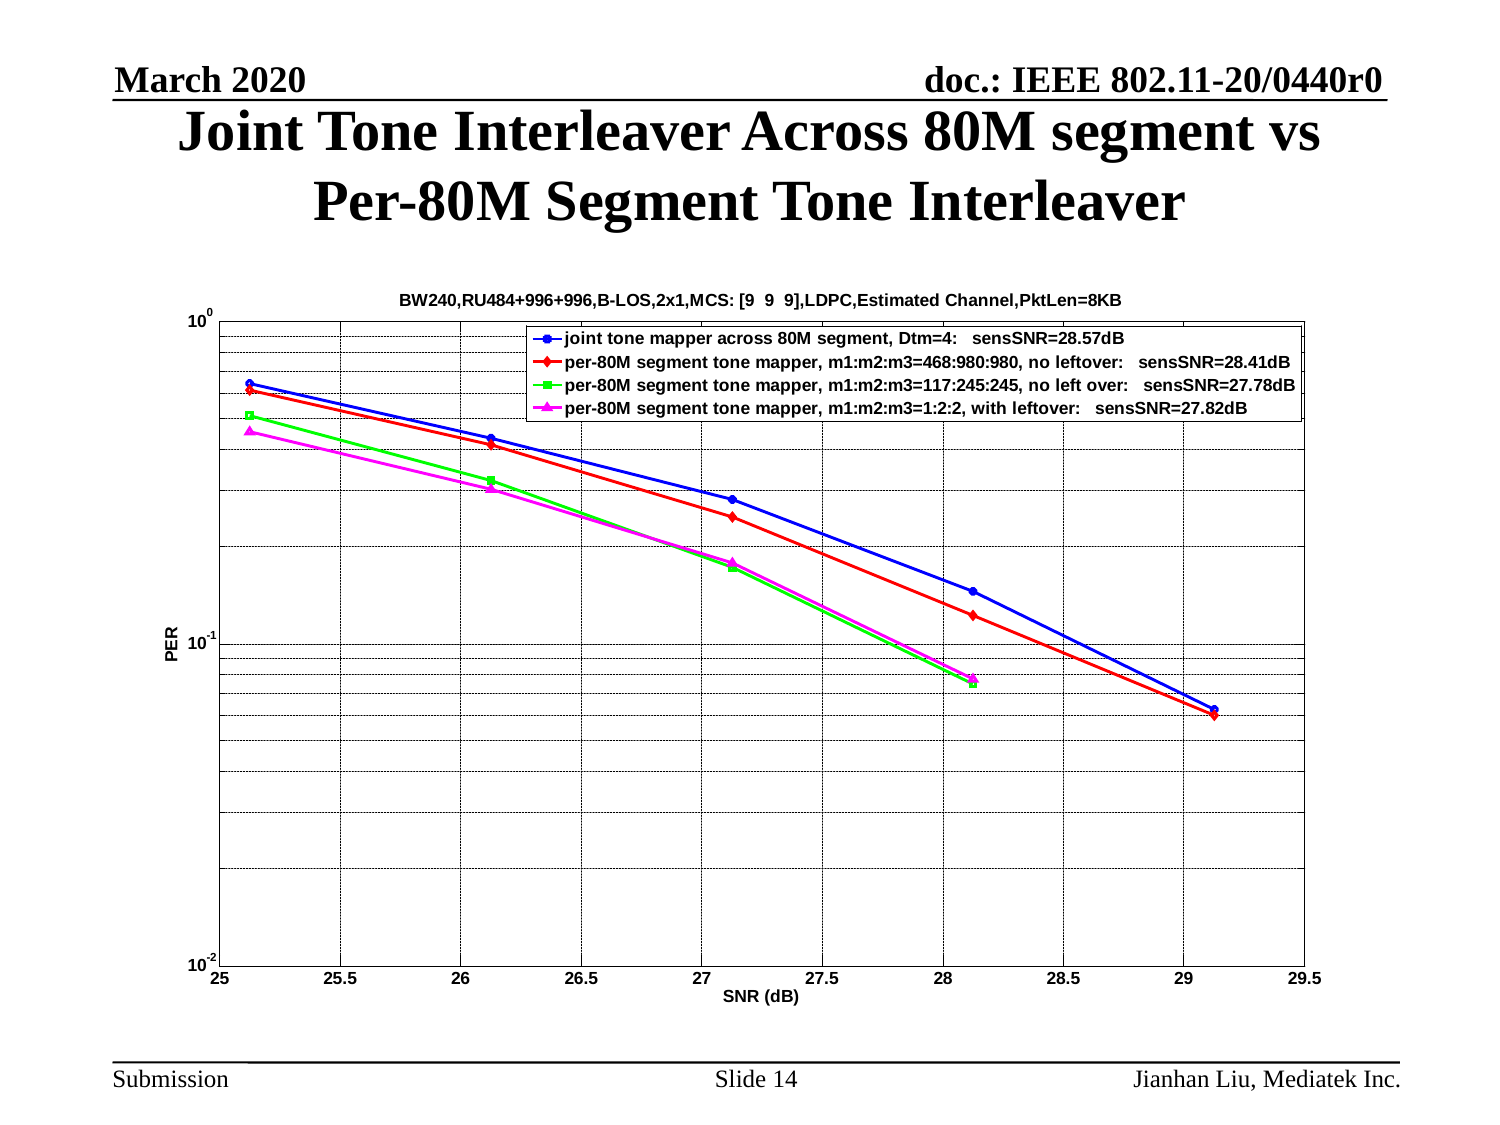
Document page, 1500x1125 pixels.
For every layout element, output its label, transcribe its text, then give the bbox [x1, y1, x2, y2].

footer Jianhan Liu, Mediatek Inc. [1129, 1061, 1402, 1093]
picture [37, 262, 1438, 1054]
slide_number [114, 54, 309, 101]
slide_number Slide 14 [712, 1061, 800, 1093]
title Joint Tone Interleaver Across 80M segment vs Per-80M Segment Tone Interleaver [112, 112, 1388, 213]
